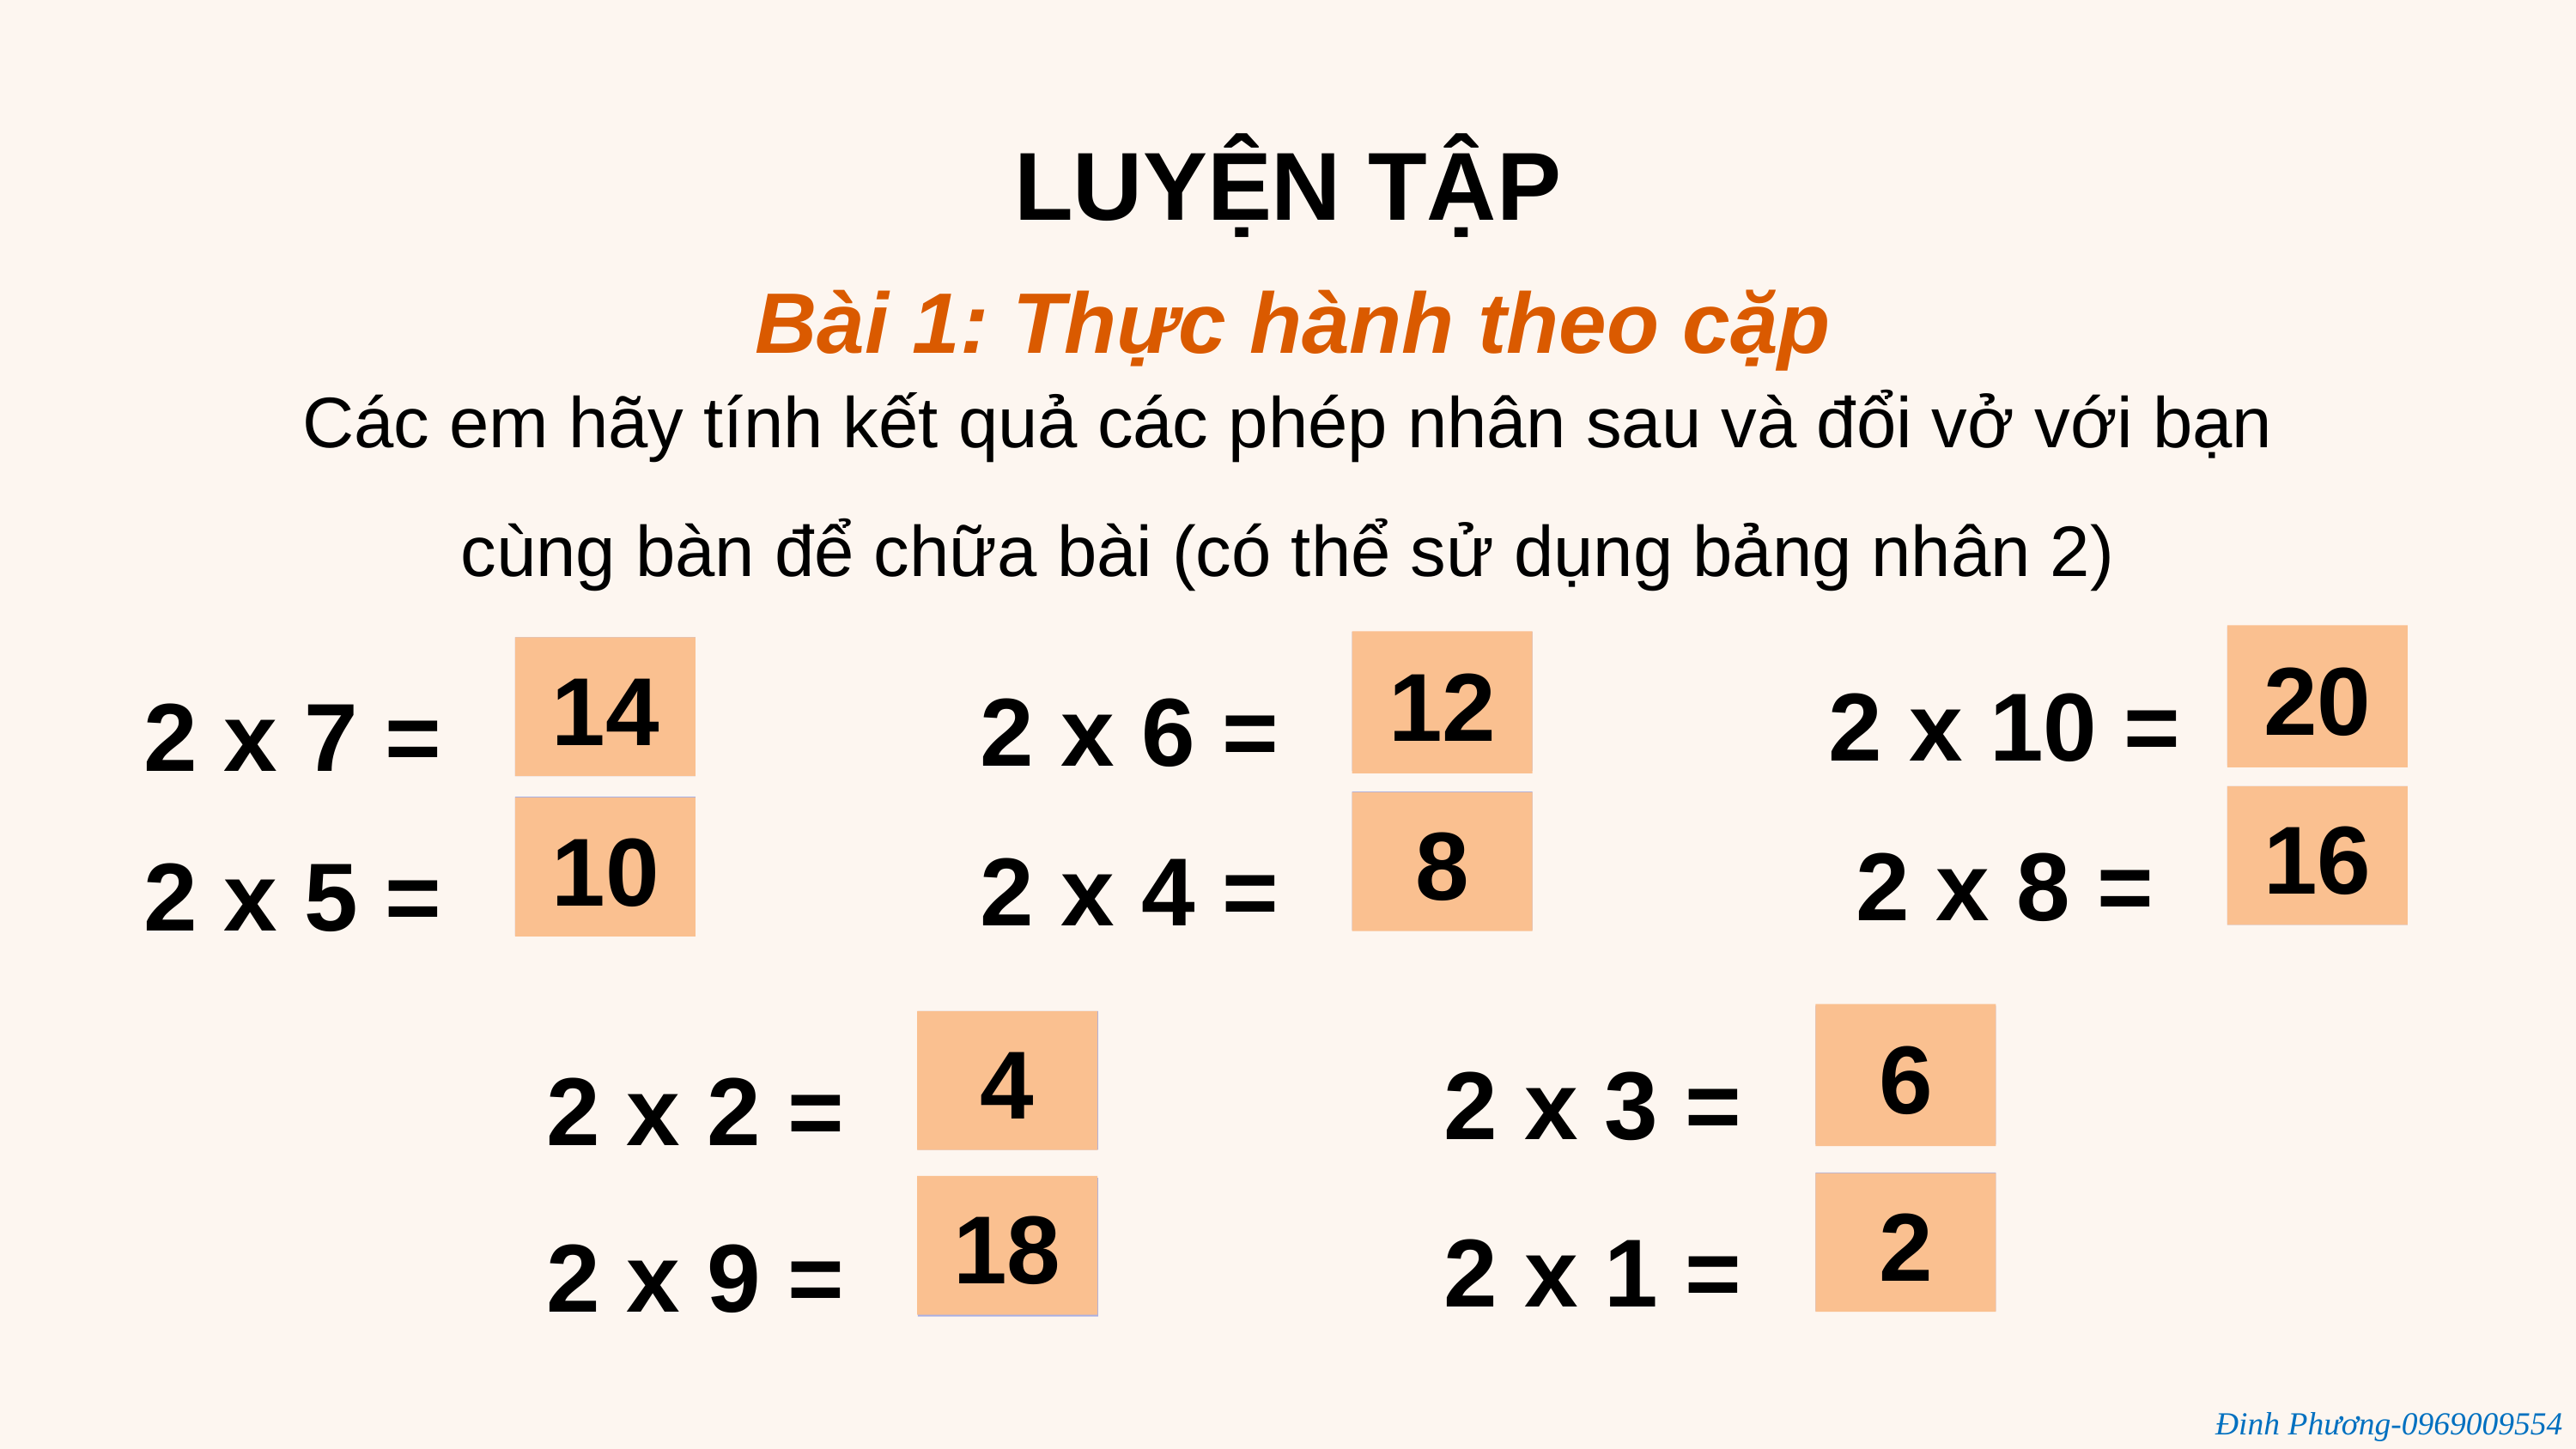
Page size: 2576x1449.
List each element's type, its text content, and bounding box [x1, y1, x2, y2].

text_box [1808, 605, 2409, 765]
text_box LUYỆN TẬP [594, 123, 1982, 209]
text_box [933, 771, 1534, 931]
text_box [933, 611, 1534, 771]
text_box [1808, 765, 2409, 925]
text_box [1396, 1151, 1996, 1312]
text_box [499, 990, 1099, 1150]
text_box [96, 776, 696, 937]
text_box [1396, 985, 1996, 1145]
text_box Bài 1: Thực hành theo cặp [332, 209, 2254, 327]
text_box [96, 616, 696, 776]
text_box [499, 1157, 1099, 1317]
text_box Các em hãy tính kết quả các phép nhân sau và đổi vở với bạn cùng bàn để chữa bài (có thể sử dụng bảng nhân 2) [282, 327, 2294, 597]
